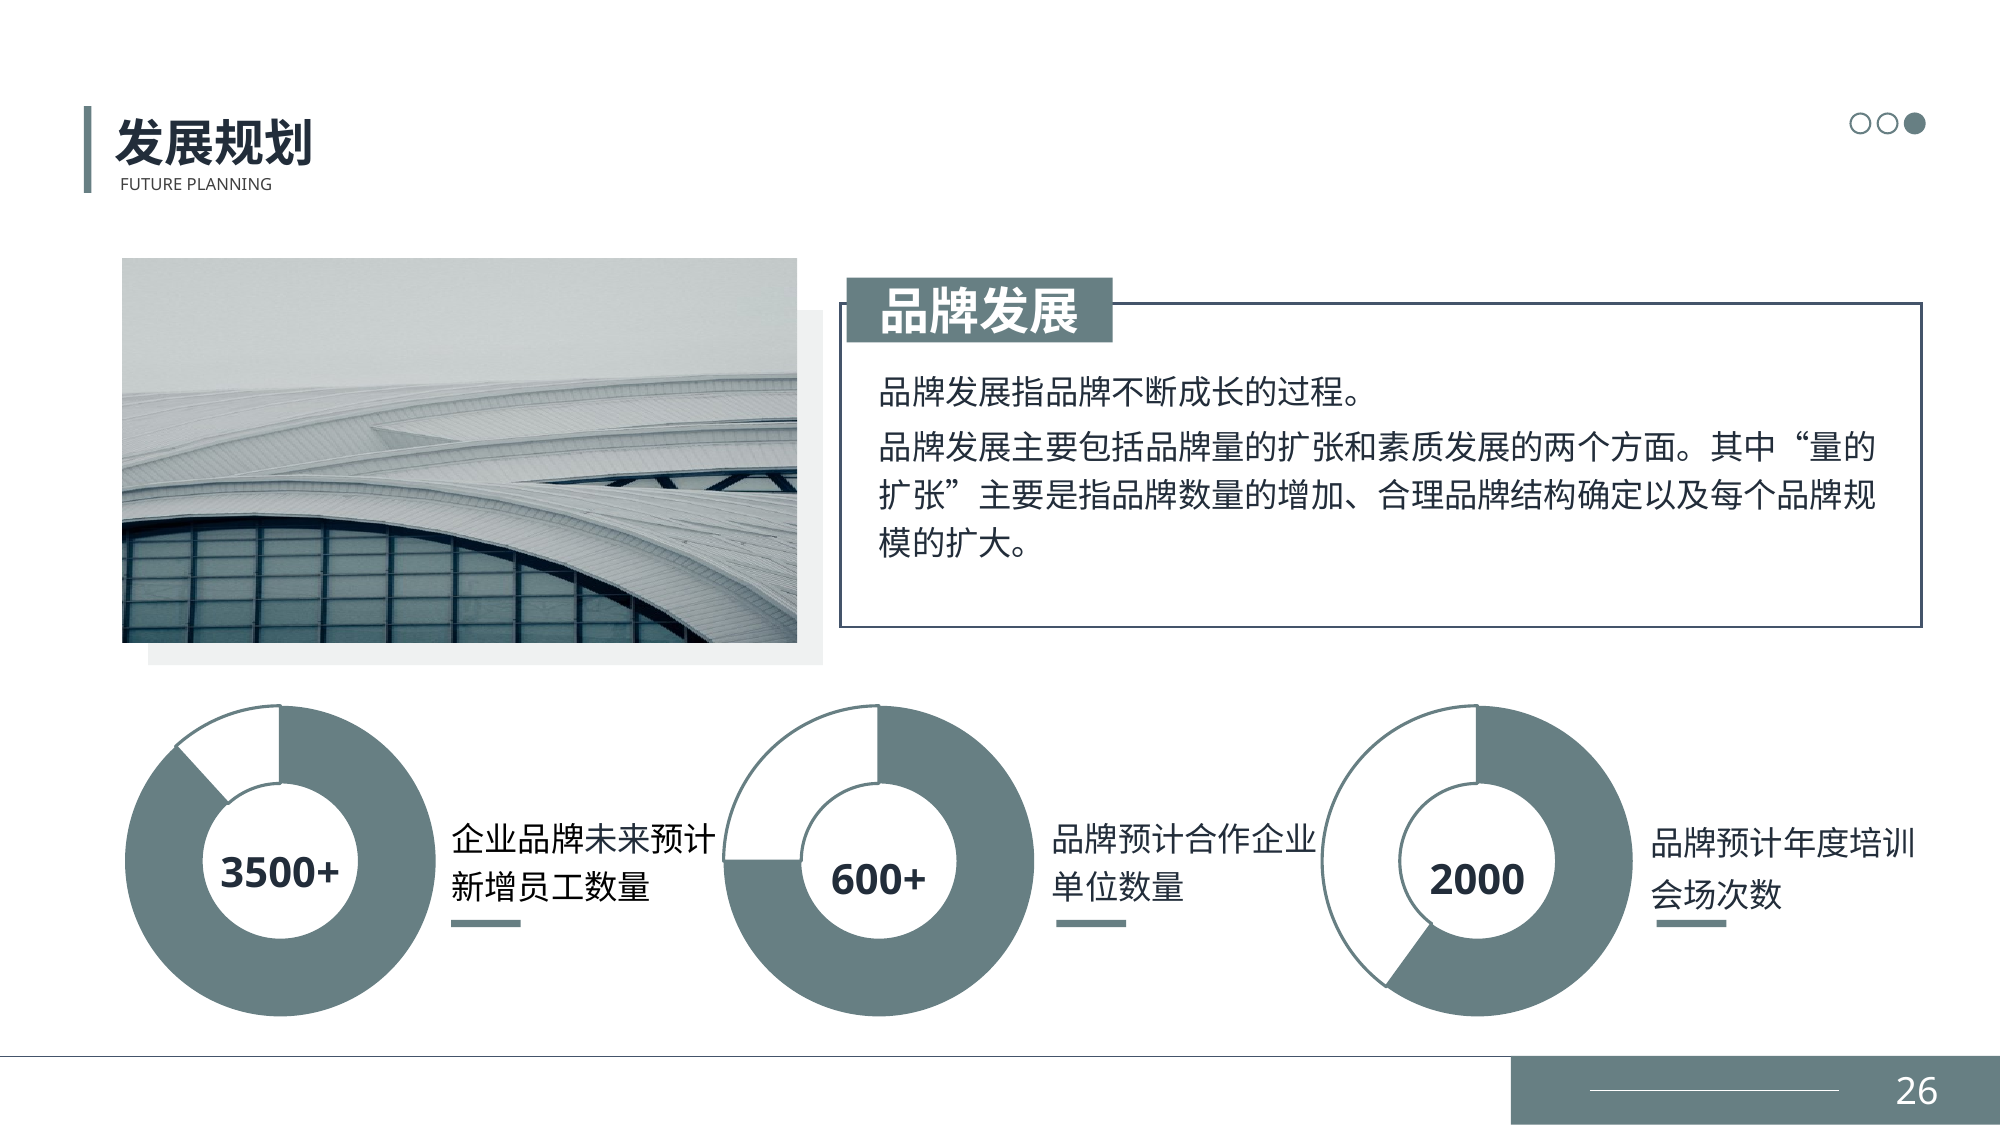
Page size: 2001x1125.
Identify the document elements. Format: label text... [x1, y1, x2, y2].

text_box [704, 699, 1054, 1023]
text_box [456, 919, 522, 928]
text_box 发展规划 [99, 103, 343, 172]
text_box [839, 302, 1922, 628]
text_box [121, 257, 798, 644]
text_box 品牌预计合作企业单位数量 [1054, 810, 1302, 920]
text_box [1656, 919, 1727, 928]
text_box 26 [1880, 1060, 1969, 1121]
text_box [825, 272, 1134, 348]
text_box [1302, 699, 1653, 1023]
text_box 品牌发展主要包括品牌量的扩张和素质发展的两个方面。其中“量的扩张”主要是指品牌数量的增加、合理品牌结构确定以及每个品牌规模的扩大。 [878, 418, 1879, 558]
text_box [147, 309, 824, 666]
text_box 品牌预计年度培训会场次数 [1653, 810, 1922, 920]
text_box 企业品牌未来预计新增员工数量 [456, 810, 704, 916]
text_box [1055, 919, 1127, 928]
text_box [105, 699, 456, 1023]
text_box 品牌发展指品牌不断成长的过程。 [878, 363, 1396, 406]
text_box FUTURE PLANNING [105, 166, 329, 196]
